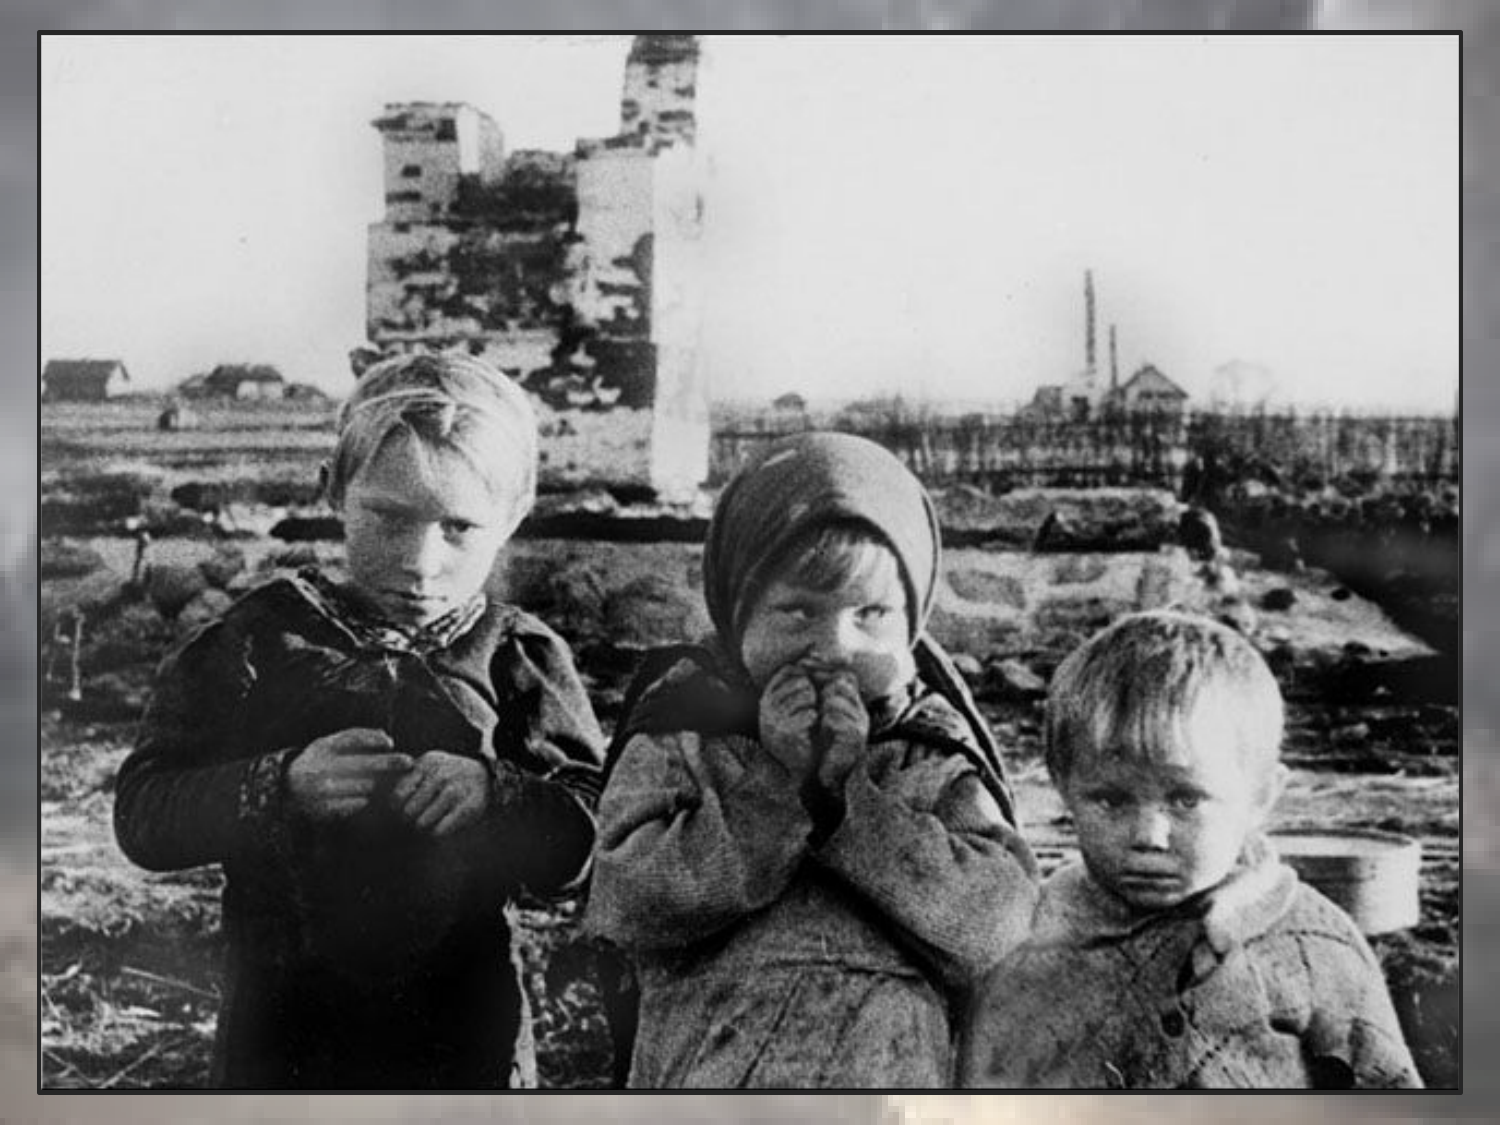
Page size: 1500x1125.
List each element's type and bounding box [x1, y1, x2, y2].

picture [41, 34, 1459, 1091]
